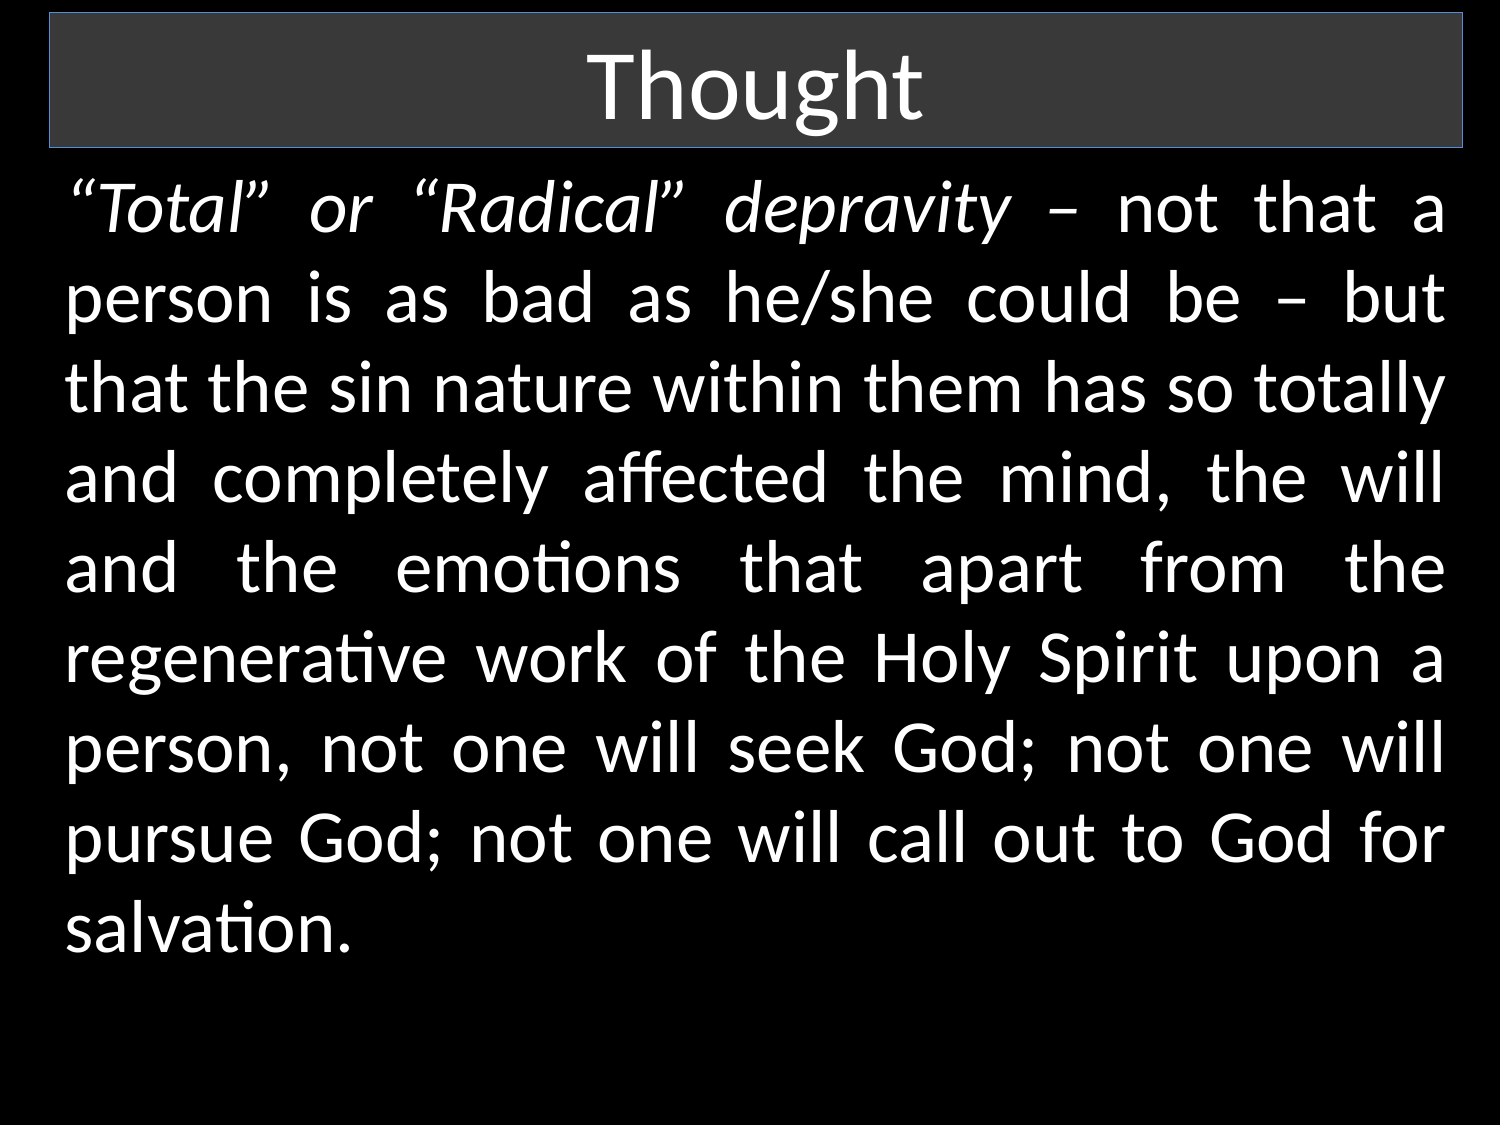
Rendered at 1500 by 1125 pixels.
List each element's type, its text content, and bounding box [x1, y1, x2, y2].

text_box “Total” or “Radical” depravity – not that a person is as bad as he/she could be – but that the sin nature within them has so totally and completely affected the mind, the will and the emotions that apart from the regenerative work of the Holy Spirit upon a person, not one will seek God; not one will pursue God; not one will call out to God for salvation. [49, 149, 1463, 975]
text_box Thought [49, 12, 1463, 148]
